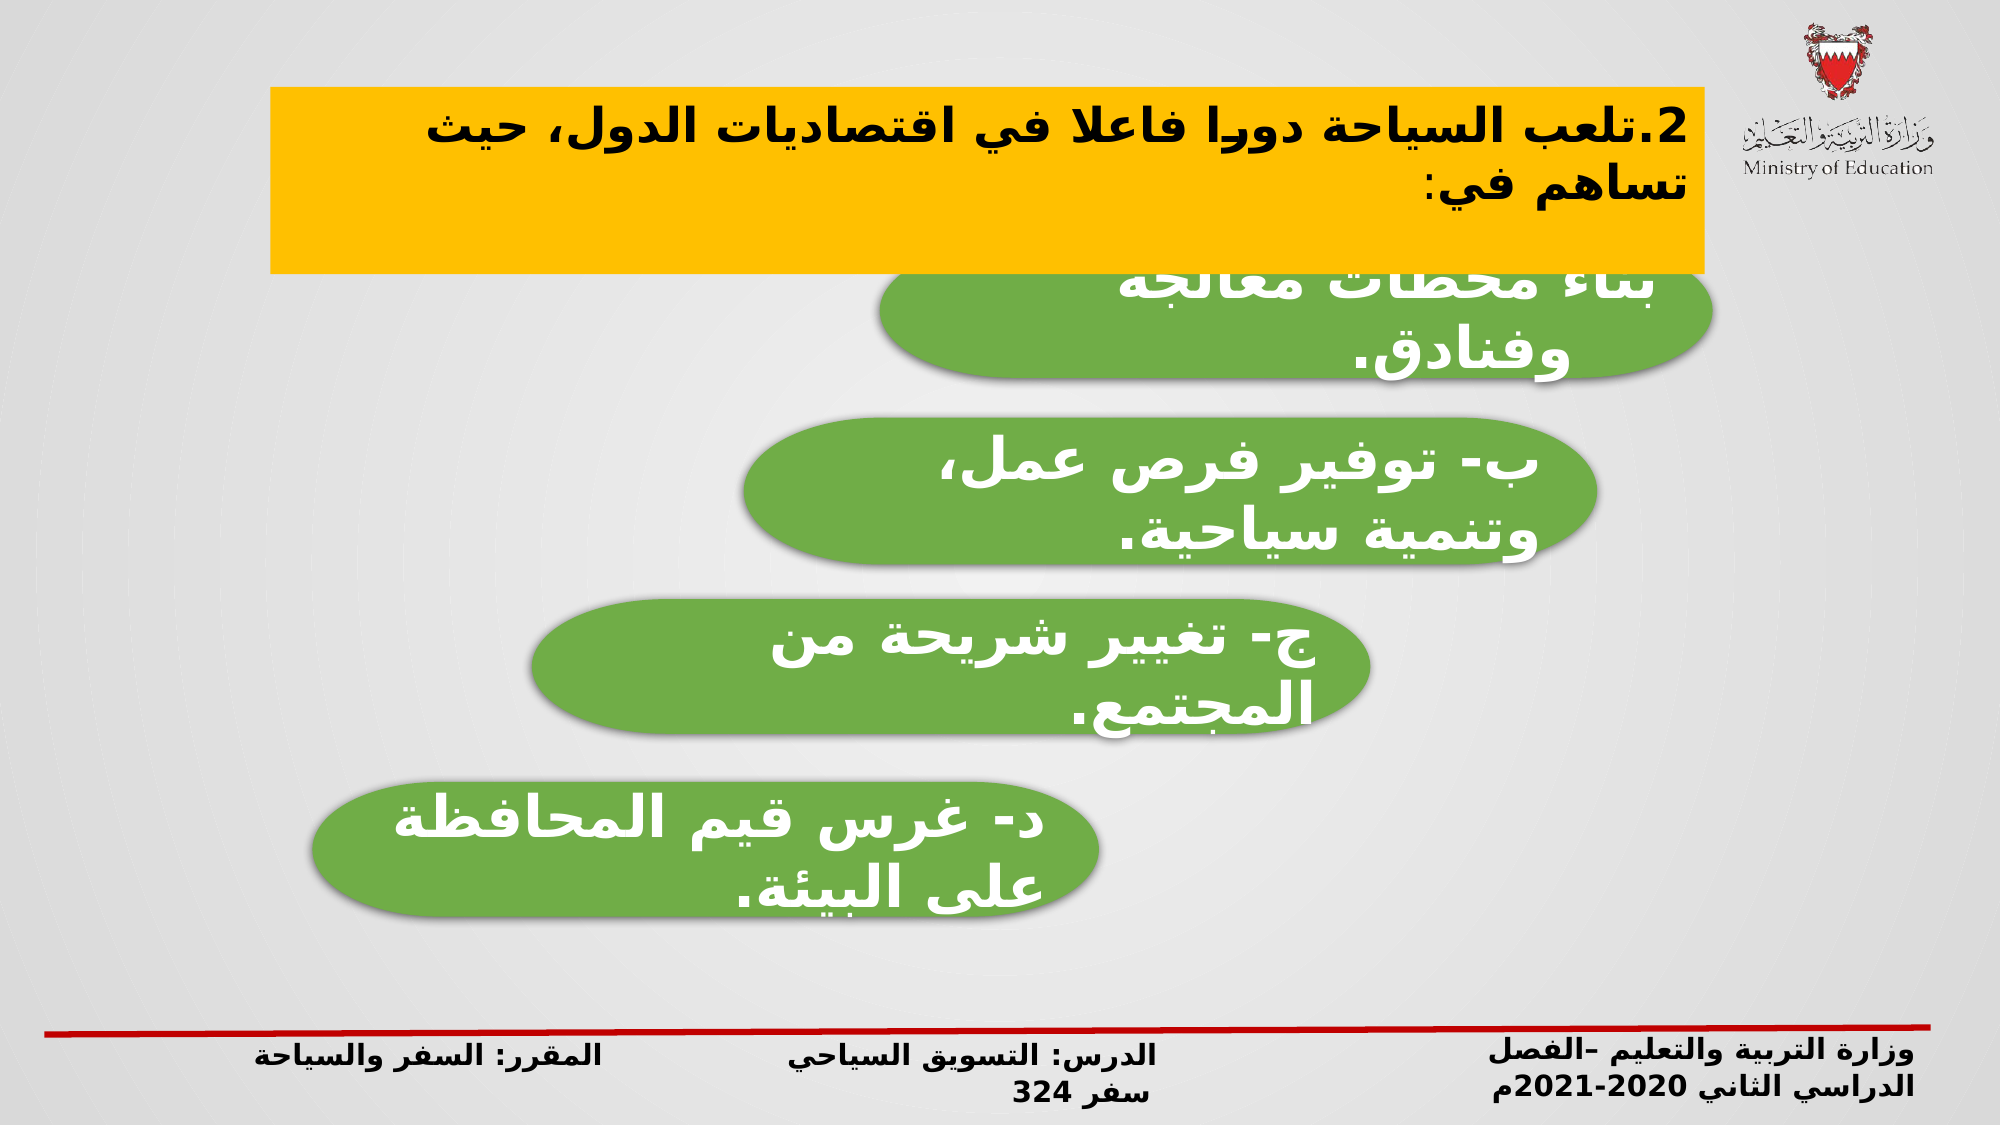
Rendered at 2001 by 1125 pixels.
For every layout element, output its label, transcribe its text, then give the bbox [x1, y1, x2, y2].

text_box 2.تلعب السياحة دورا فاعلا في اقتصاديات الدول، حيث تساهم في: [270, 86, 1705, 275]
text_box بناء محطات معالجة وفنادق. [879, 275, 1713, 378]
text_box الدرس: التسويق السياحي المقرر: السفر والسياحة سفر 324 [184, 1044, 1173, 1098]
picture [1705, 0, 1976, 208]
text_box ب- توفير فرص عمل، وتنمية سياحية. [743, 417, 1598, 565]
text_box وزارة التربية والتعليم –الفصل الدراسي الثاني 2020-2021م [1369, 1035, 1931, 1097]
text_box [44, 1027, 1931, 1035]
text_box د- غرس قيم المحافظة على البيئة. [312, 781, 1099, 917]
text_box ج- تغيير شريحة من المجتمع. [531, 599, 1371, 734]
